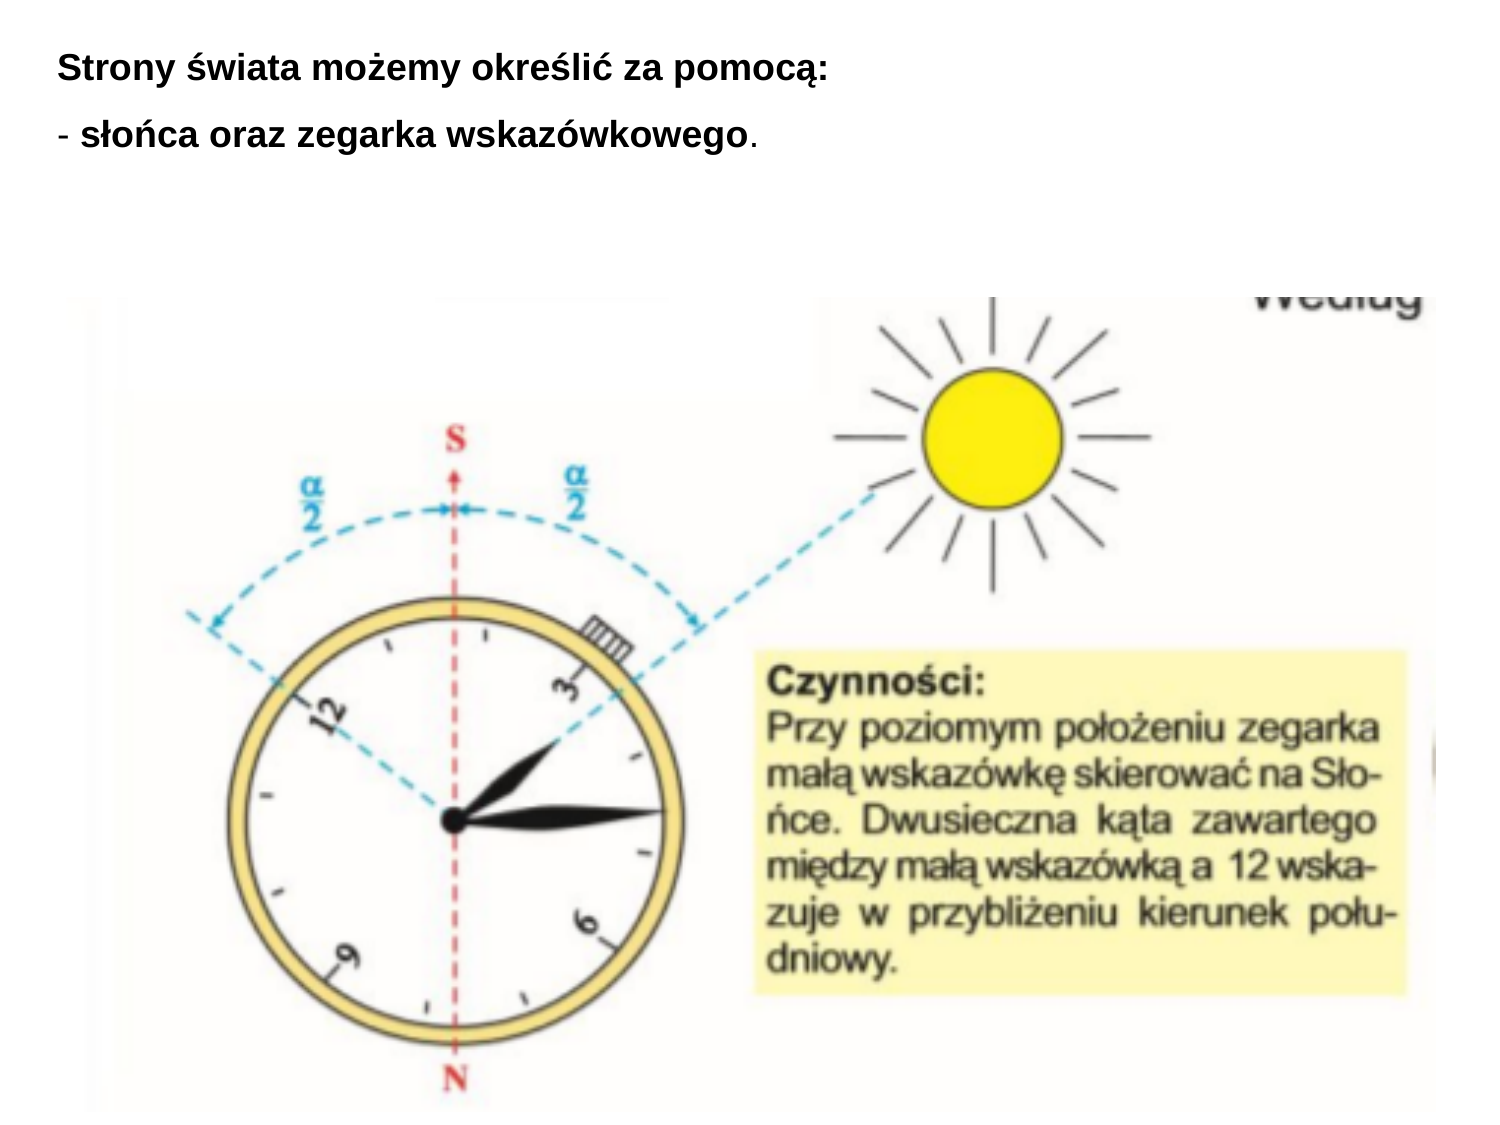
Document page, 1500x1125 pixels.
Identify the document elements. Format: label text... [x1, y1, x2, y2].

text_box Strony świata możemy określić za pomocą: - słońca oraz zegarka wskazówkowego. [42, 13, 1480, 1083]
picture [54, 297, 1436, 1112]
